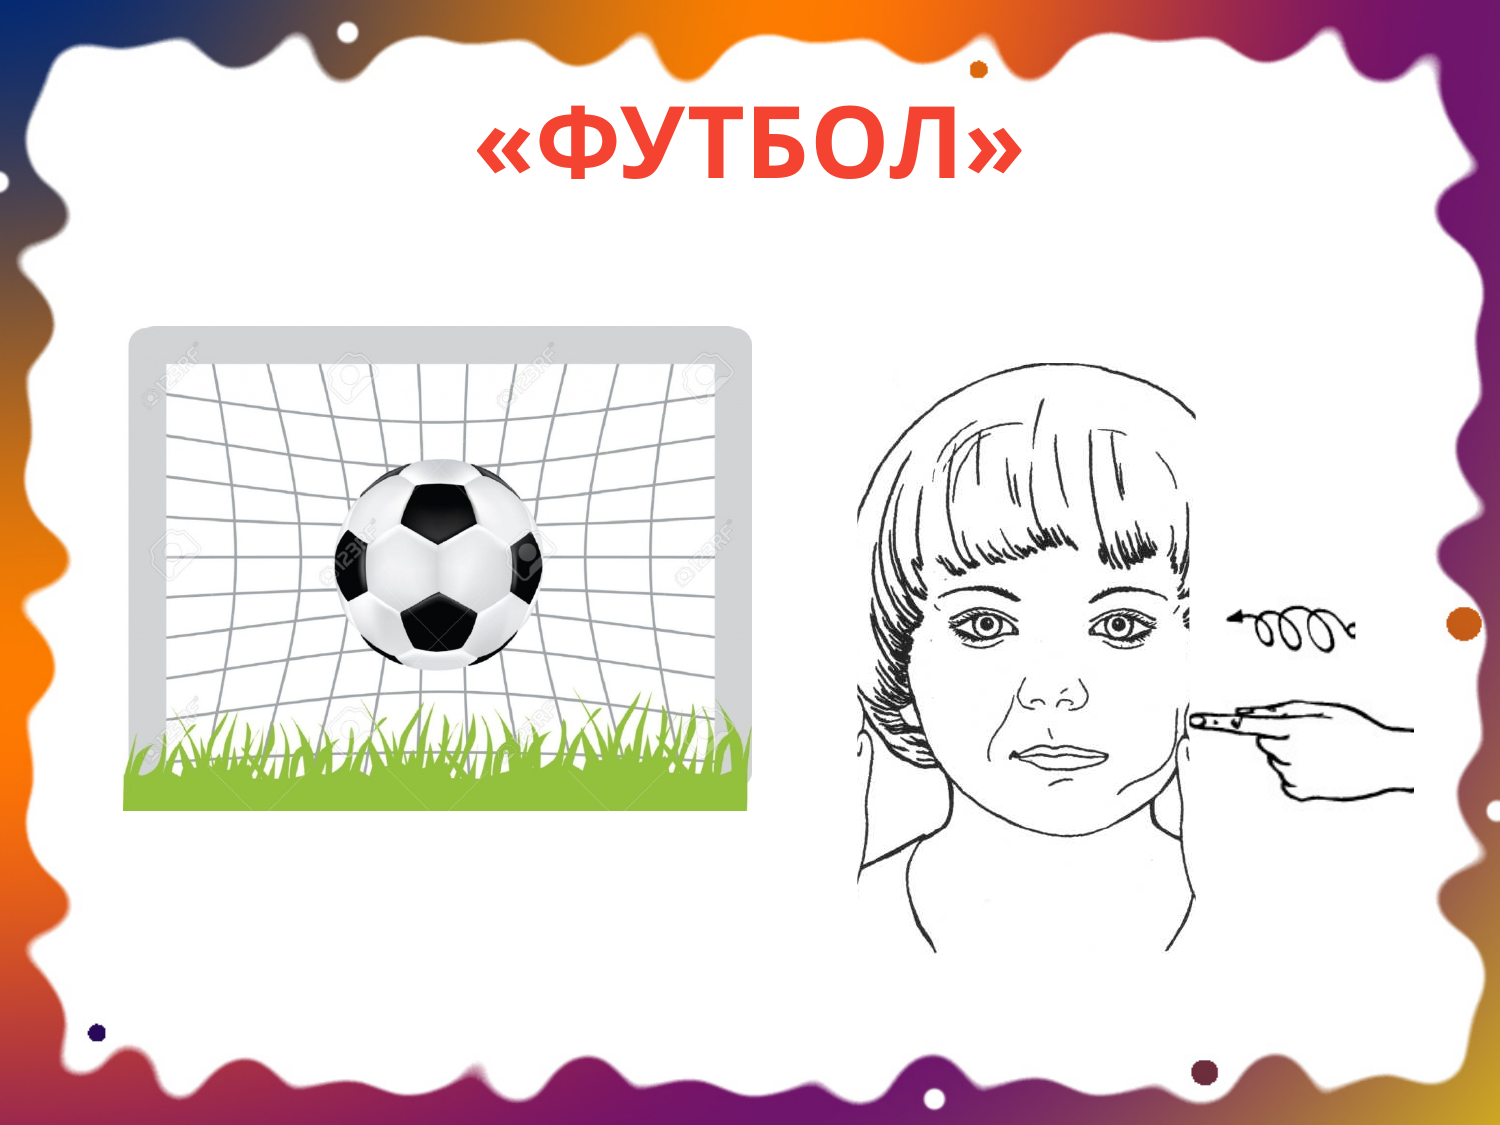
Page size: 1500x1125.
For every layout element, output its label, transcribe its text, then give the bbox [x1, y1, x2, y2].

list [75, 262, 1425, 1005]
picture [0, 0, 1500, 1125]
title «ФУТБОЛ» [75, 45, 1425, 233]
